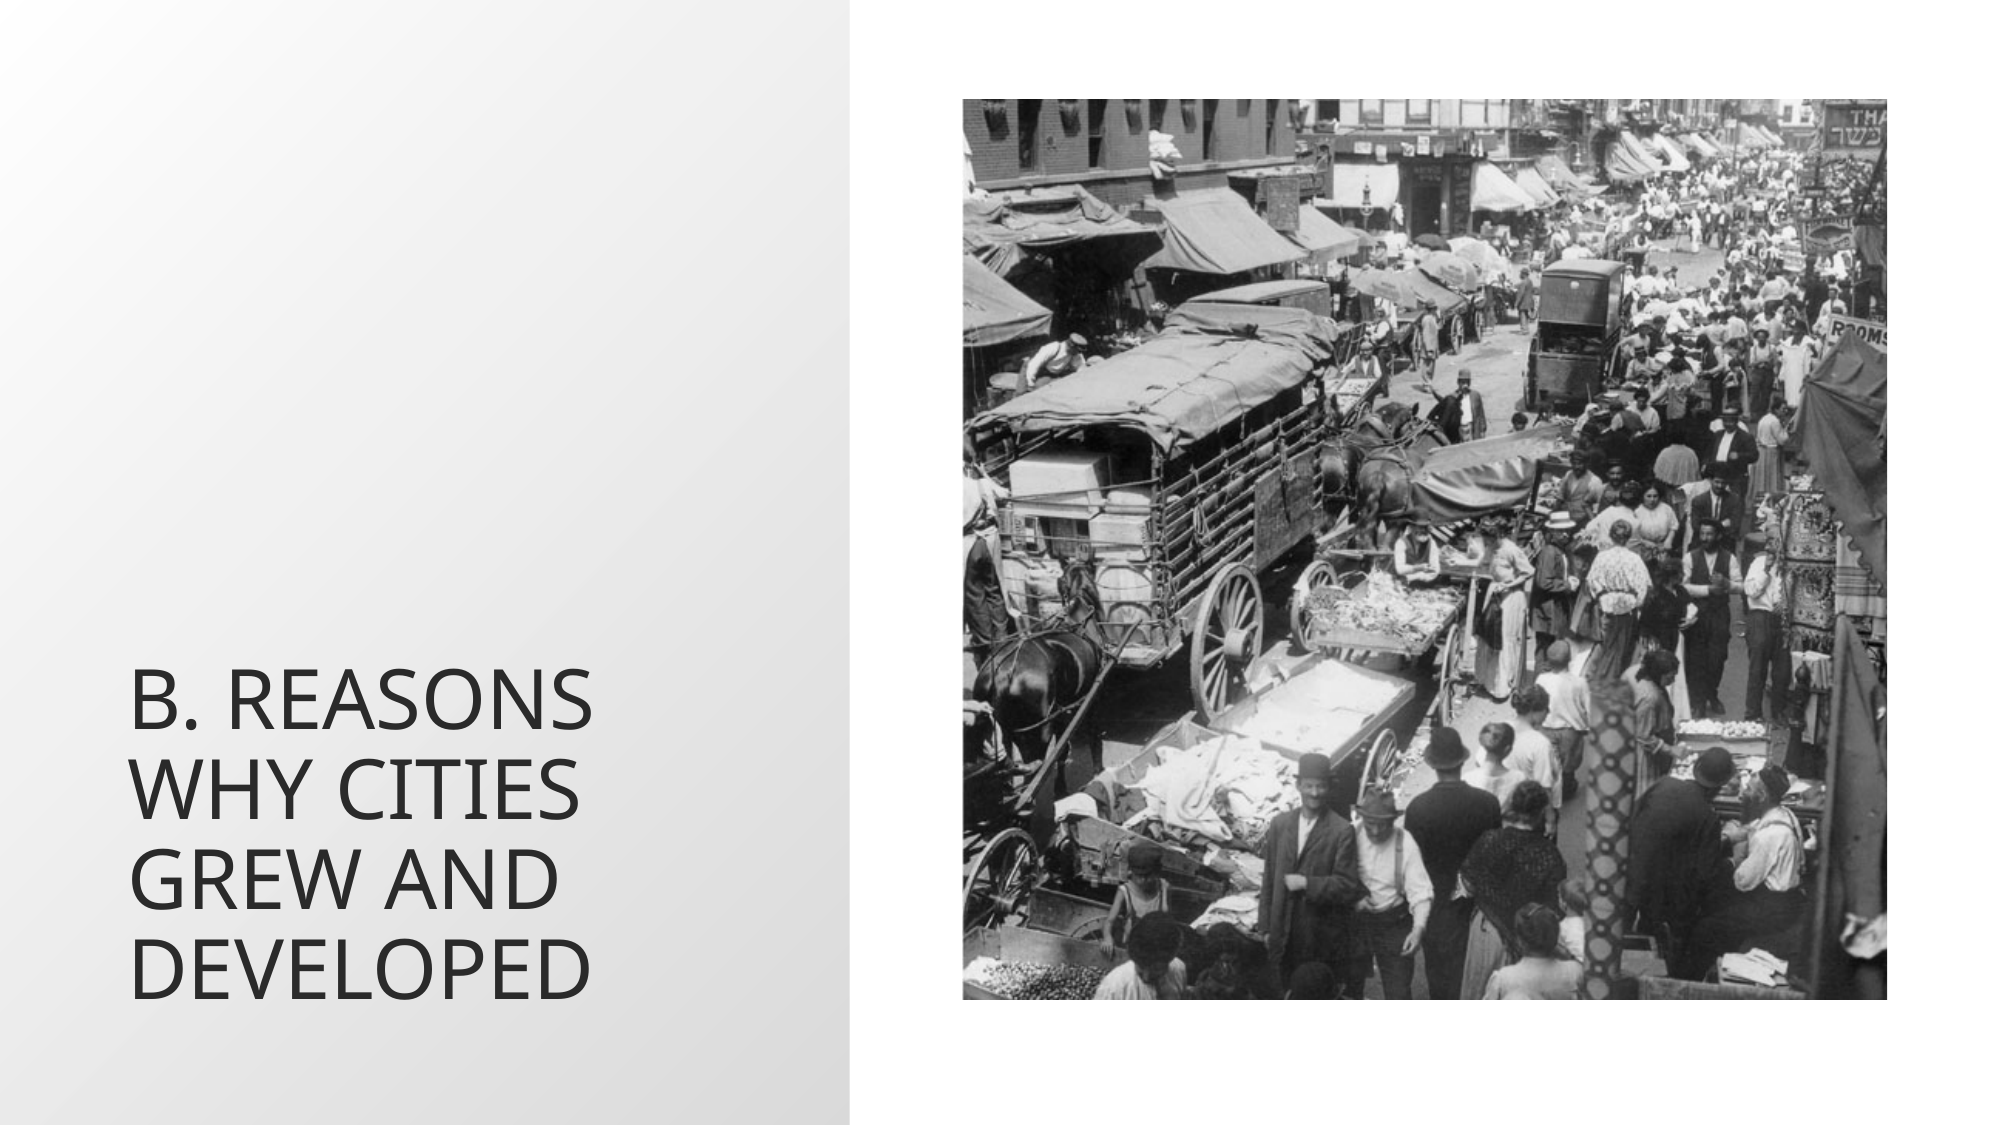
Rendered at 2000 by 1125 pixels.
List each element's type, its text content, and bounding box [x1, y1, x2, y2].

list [962, 99, 1888, 1000]
title B. Reasons why cities grew and developed [112, 362, 750, 1025]
